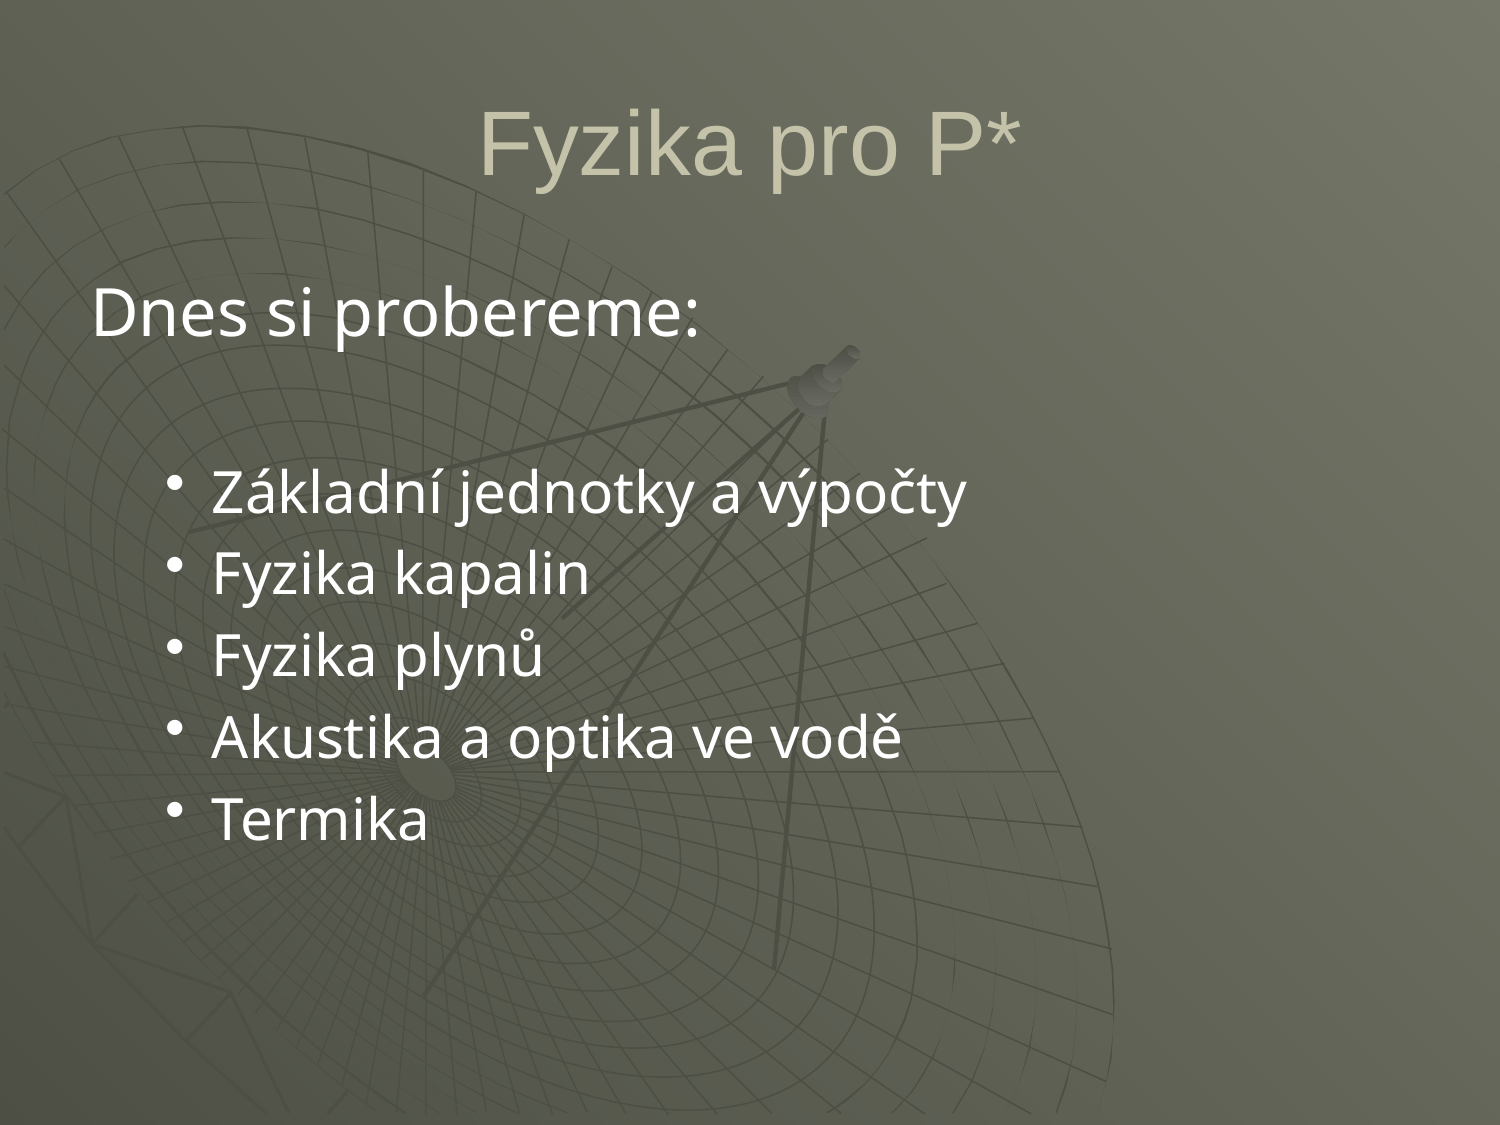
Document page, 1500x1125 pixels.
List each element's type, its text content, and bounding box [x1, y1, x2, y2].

list Dnes si probereme: Základní jednotky a výpočty Fyzika kapalin Fyzika plynů Akustika a optika ve vodě Termika [75, 262, 1365, 1006]
title Fyzika pro P* [75, 45, 1425, 233]
